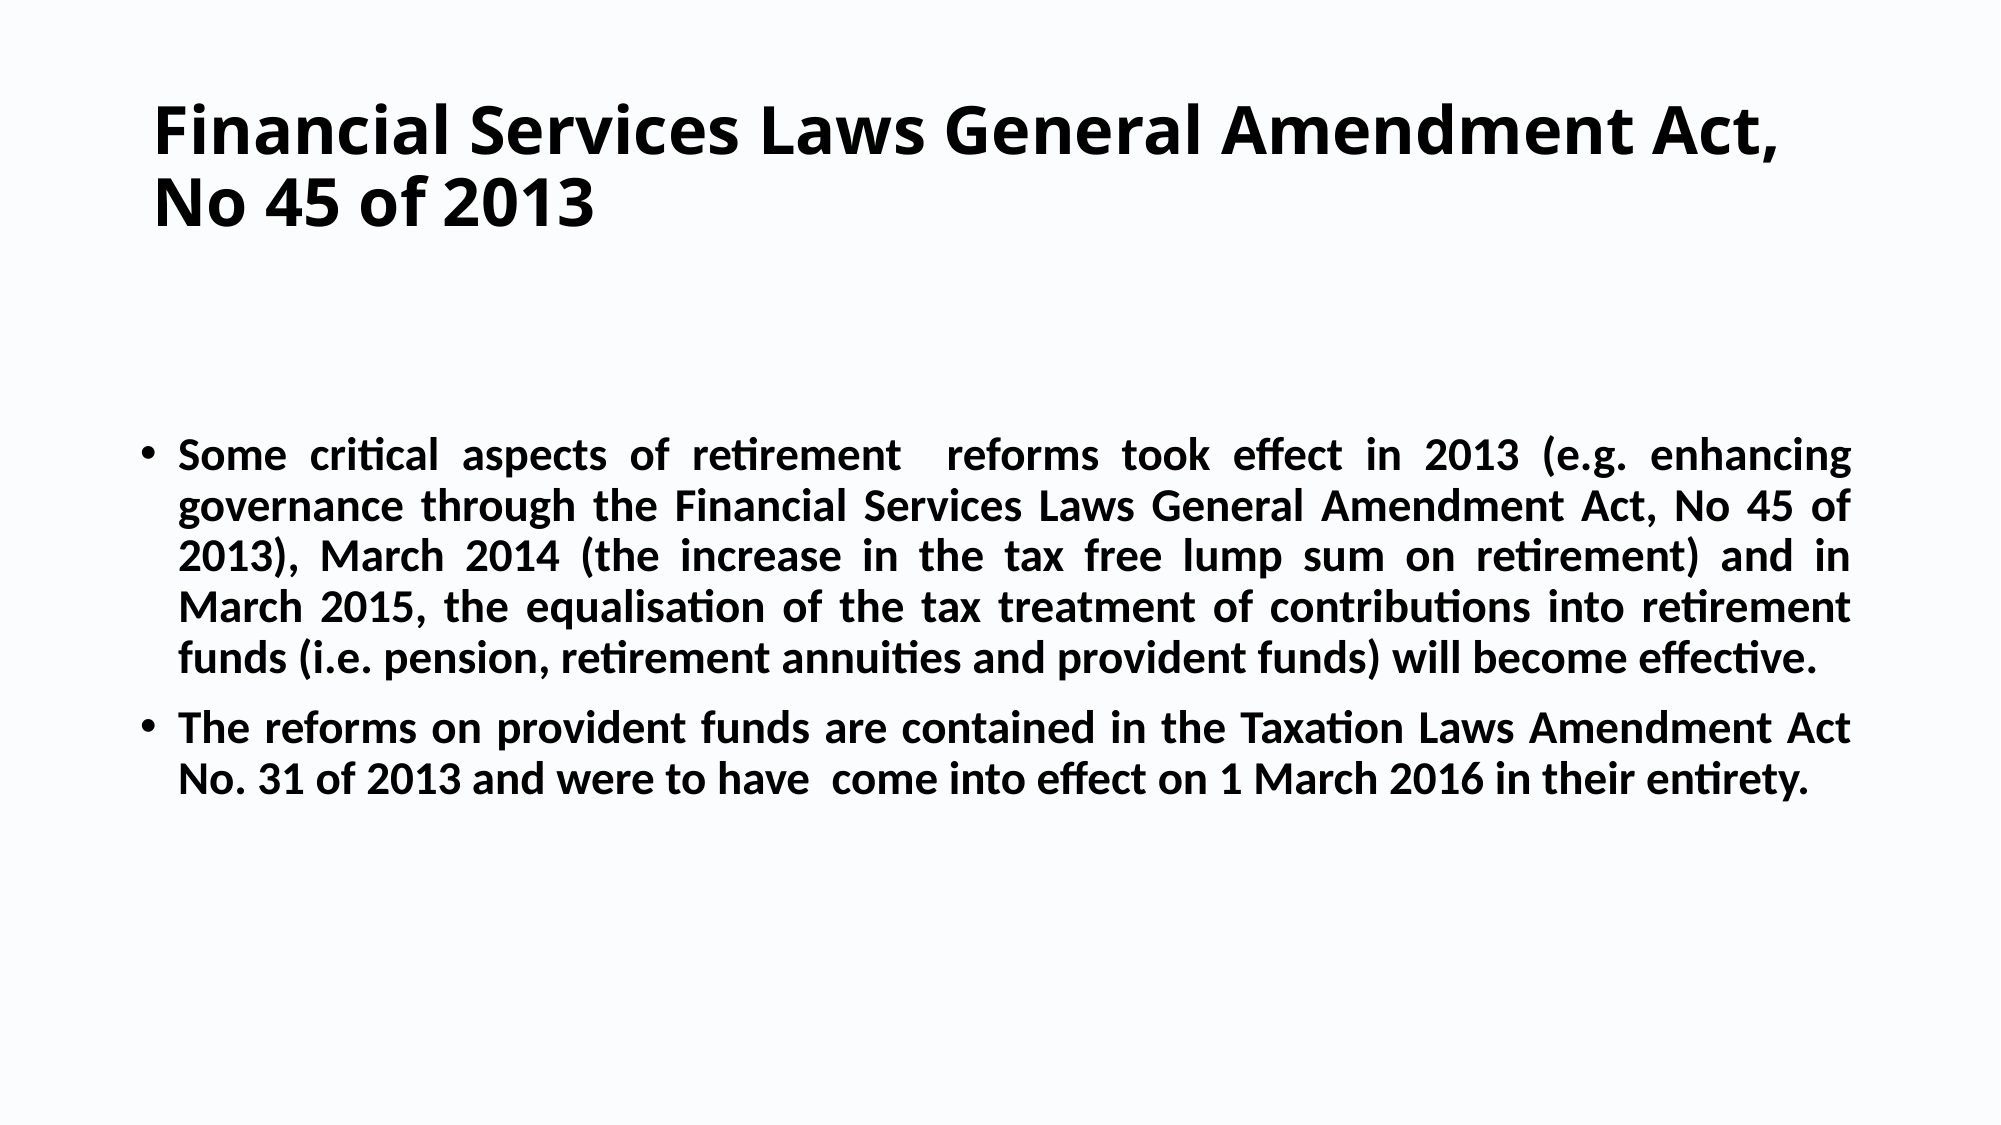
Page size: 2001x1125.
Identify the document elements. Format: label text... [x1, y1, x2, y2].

title Financial Services Laws General Amendment Act, No 45 of 2013 [137, 59, 1863, 278]
list Some critical aspects of retirement reforms took effect in 2013 (e.g. enhancing governance through the Financial Services Laws General Amendment Act, No 45 of 2013), March 2014 (the increase in the tax free lump sum on retirement) and in March 2015, the equalisation of the tax treatment of contributions into retirement funds (i.e. pension, retirement annuities and provident funds) will become effective. The reforms on provident funds are contained in the Taxation Laws Amendment Act No. 31 of 2013 and were to have come into effect on 1 March 2016 in their entirety. [125, 337, 1869, 882]
